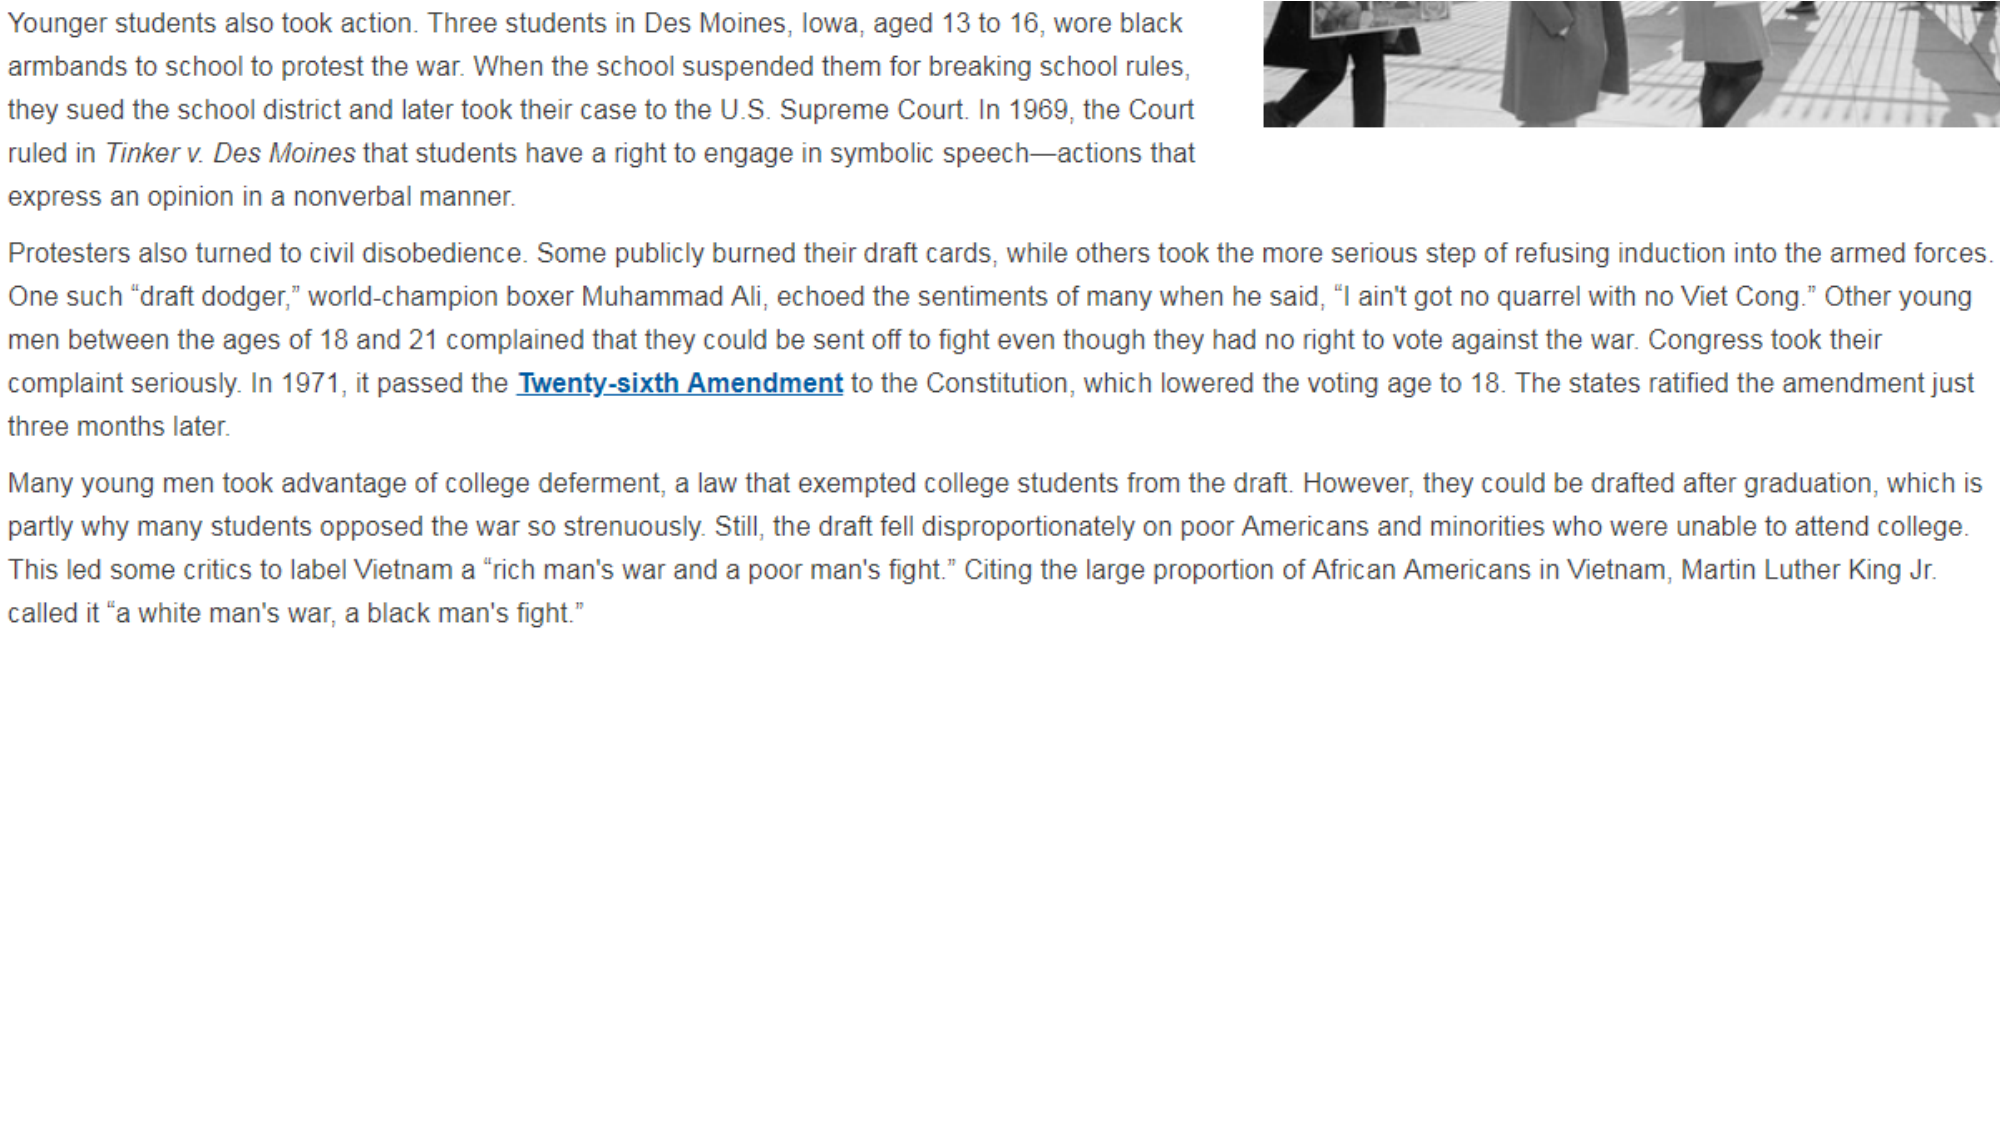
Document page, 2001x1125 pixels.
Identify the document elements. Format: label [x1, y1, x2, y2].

picture [0, 1, 2000, 636]
